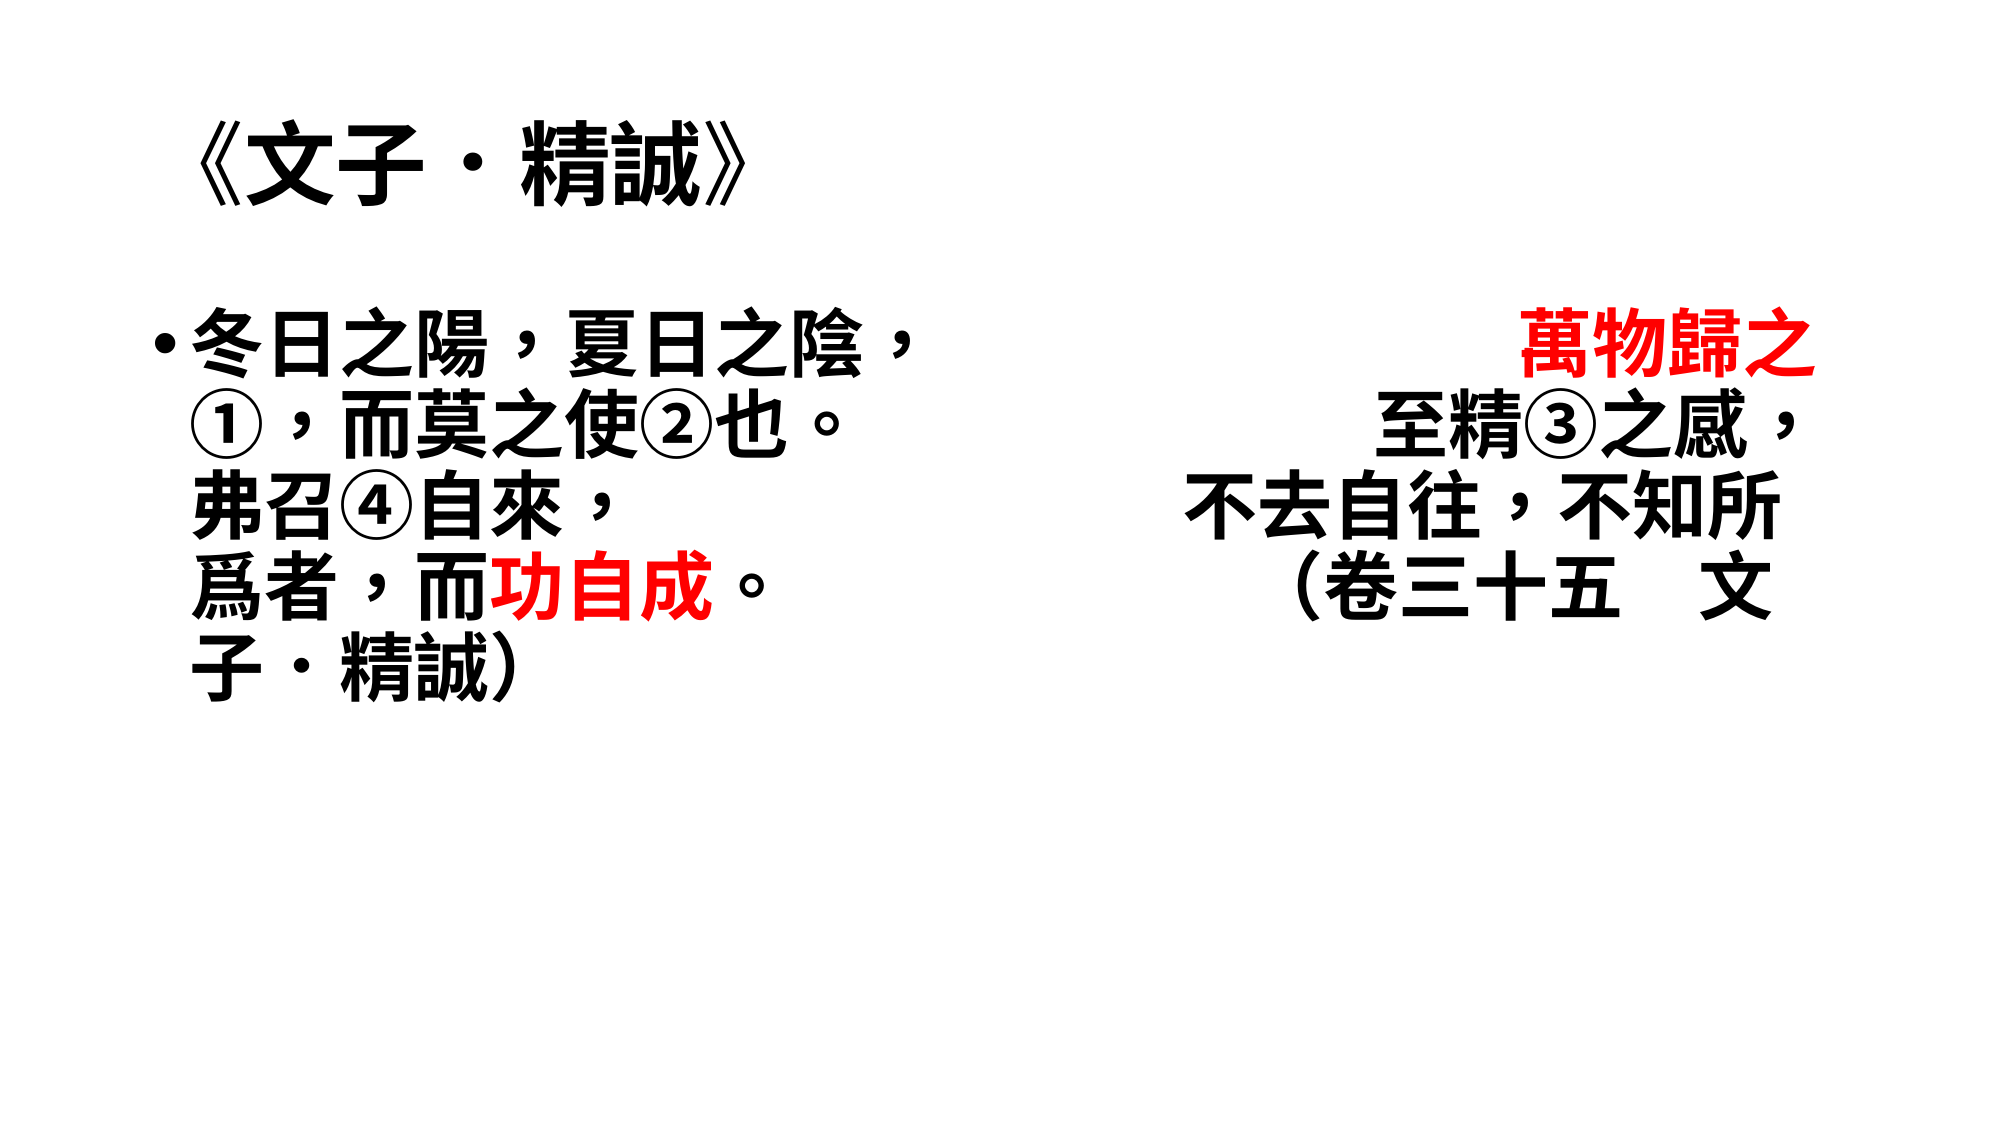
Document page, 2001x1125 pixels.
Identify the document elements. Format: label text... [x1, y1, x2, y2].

list 冬日之陽，夏日之陰， 萬物歸之①，而莫之使②也。 至精③之感，弗召④自來， 不去自往，不知所爲者，而功自成。 （卷三十五 文子．精誠） [137, 299, 1863, 1014]
title 《文子．精誠》 [137, 59, 1863, 278]
